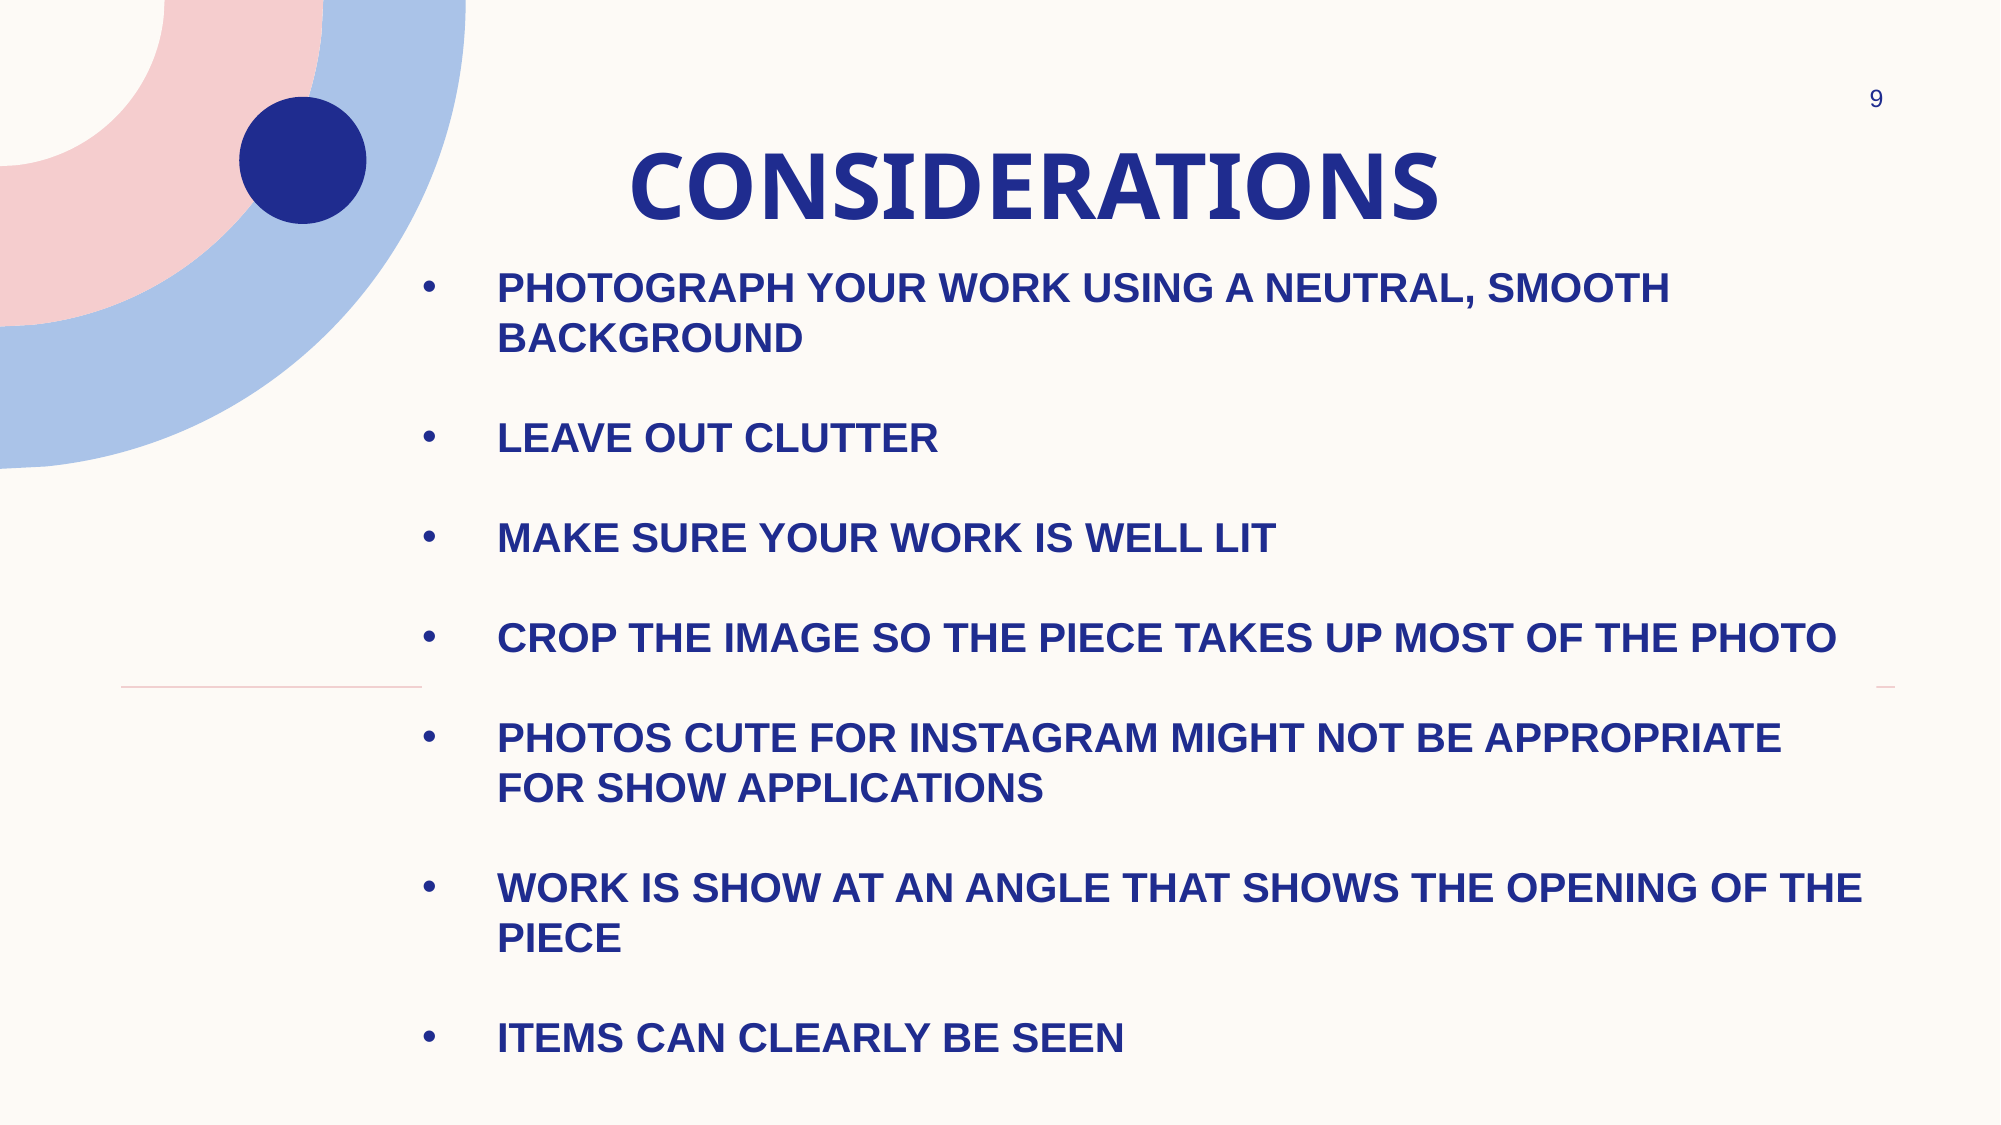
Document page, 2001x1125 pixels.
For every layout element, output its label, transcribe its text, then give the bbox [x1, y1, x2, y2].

text_box PHOTOGRAPH YOUR WORK USING A NEUTRAL, SMOOTH BACKGROUND LEAVE OUT CLUTTER MAKE SURE YOUR WORK IS WELL LIT CROP THE IMAGE SO THE PIECE TAKES UP MOST OF THE PHOTO PHOTOS CUTE FOR INSTAGRAM MIGHT NOT BE APPROPRIATE FOR SHOW APPLICATIONS WORK IS SHOW AT AN ANGLE THAT SHOWS THE OPENING OF THE PIECE ITEMS CAN CLEARLY BE SEEN [422, 307, 1877, 1075]
slide_number ‹#› [1795, 75, 1958, 120]
title CONSIDERATIONS [159, 120, 1910, 246]
